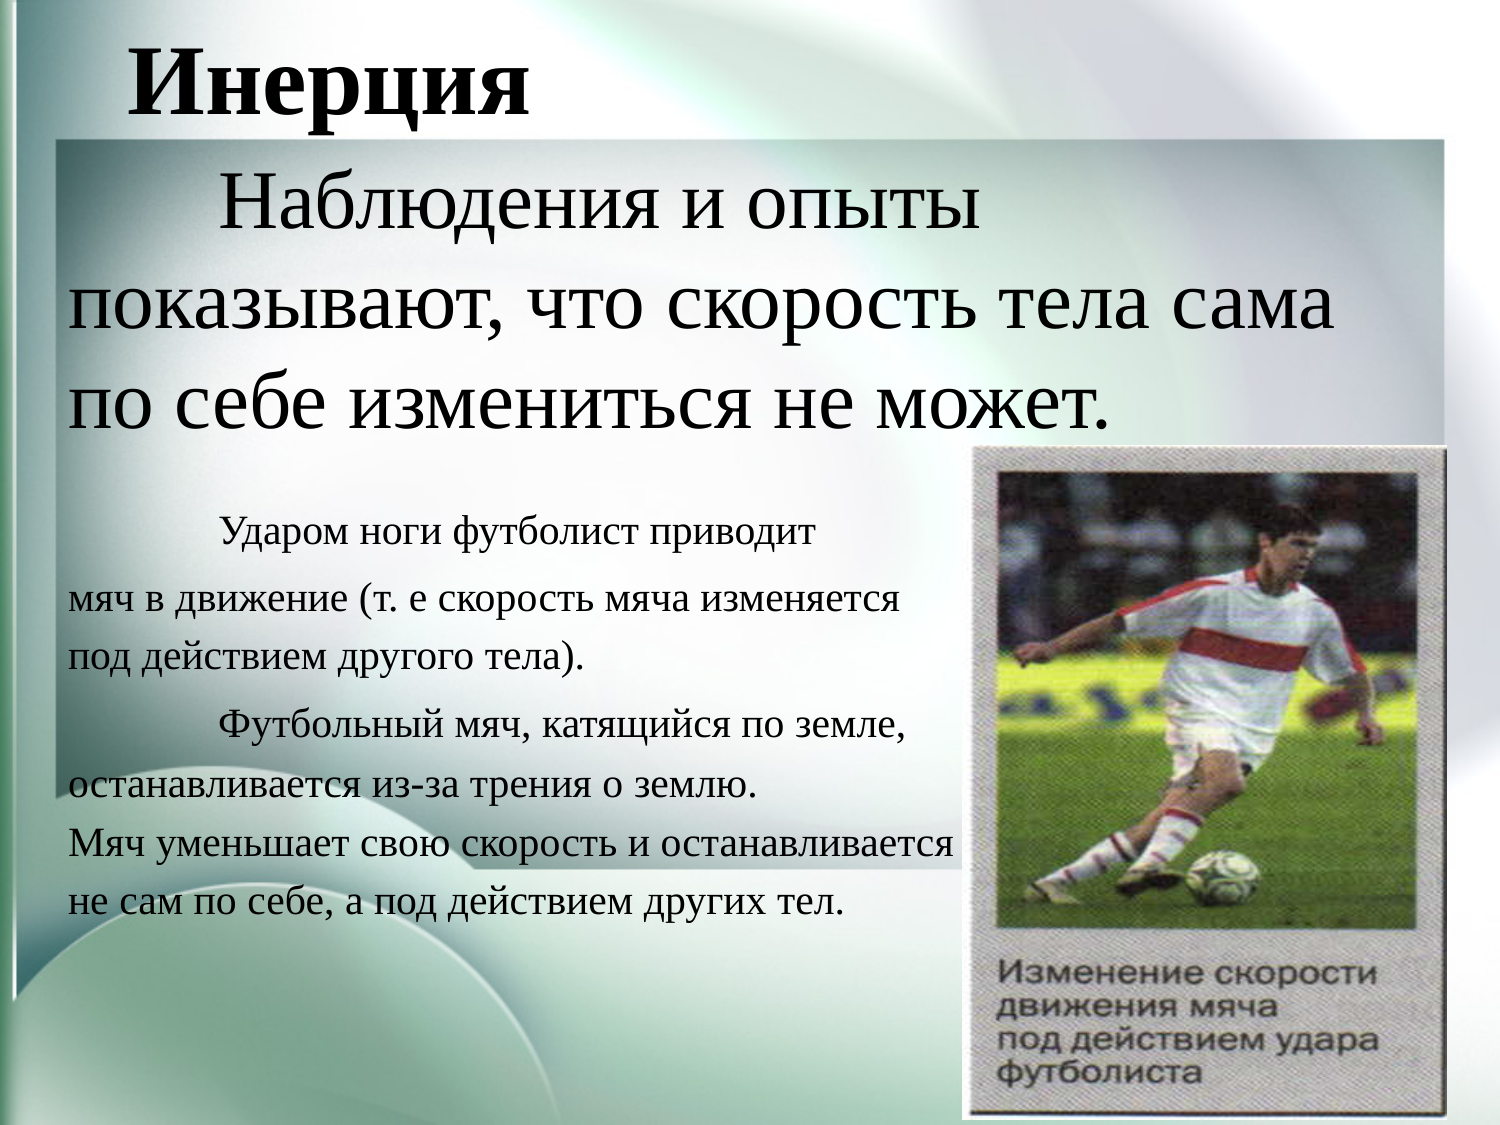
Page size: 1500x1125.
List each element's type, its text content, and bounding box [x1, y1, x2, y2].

title Инерция [112, 12, 1388, 137]
list Наблюдения и опыты показывают, что скорость тела сама по себе измениться не может. Ударом ноги футболист приводит мяч в движение (т. е скорость мяча изменяется под действием другого тела). Футбольный мяч, катящийся по земле, останавливается из-за трения о землю. Мяч уменьшает свою скорость и останавливается не сам по себе, а под действием других тел. [53, 137, 1447, 1071]
picture [0, 0, 1500, 1125]
